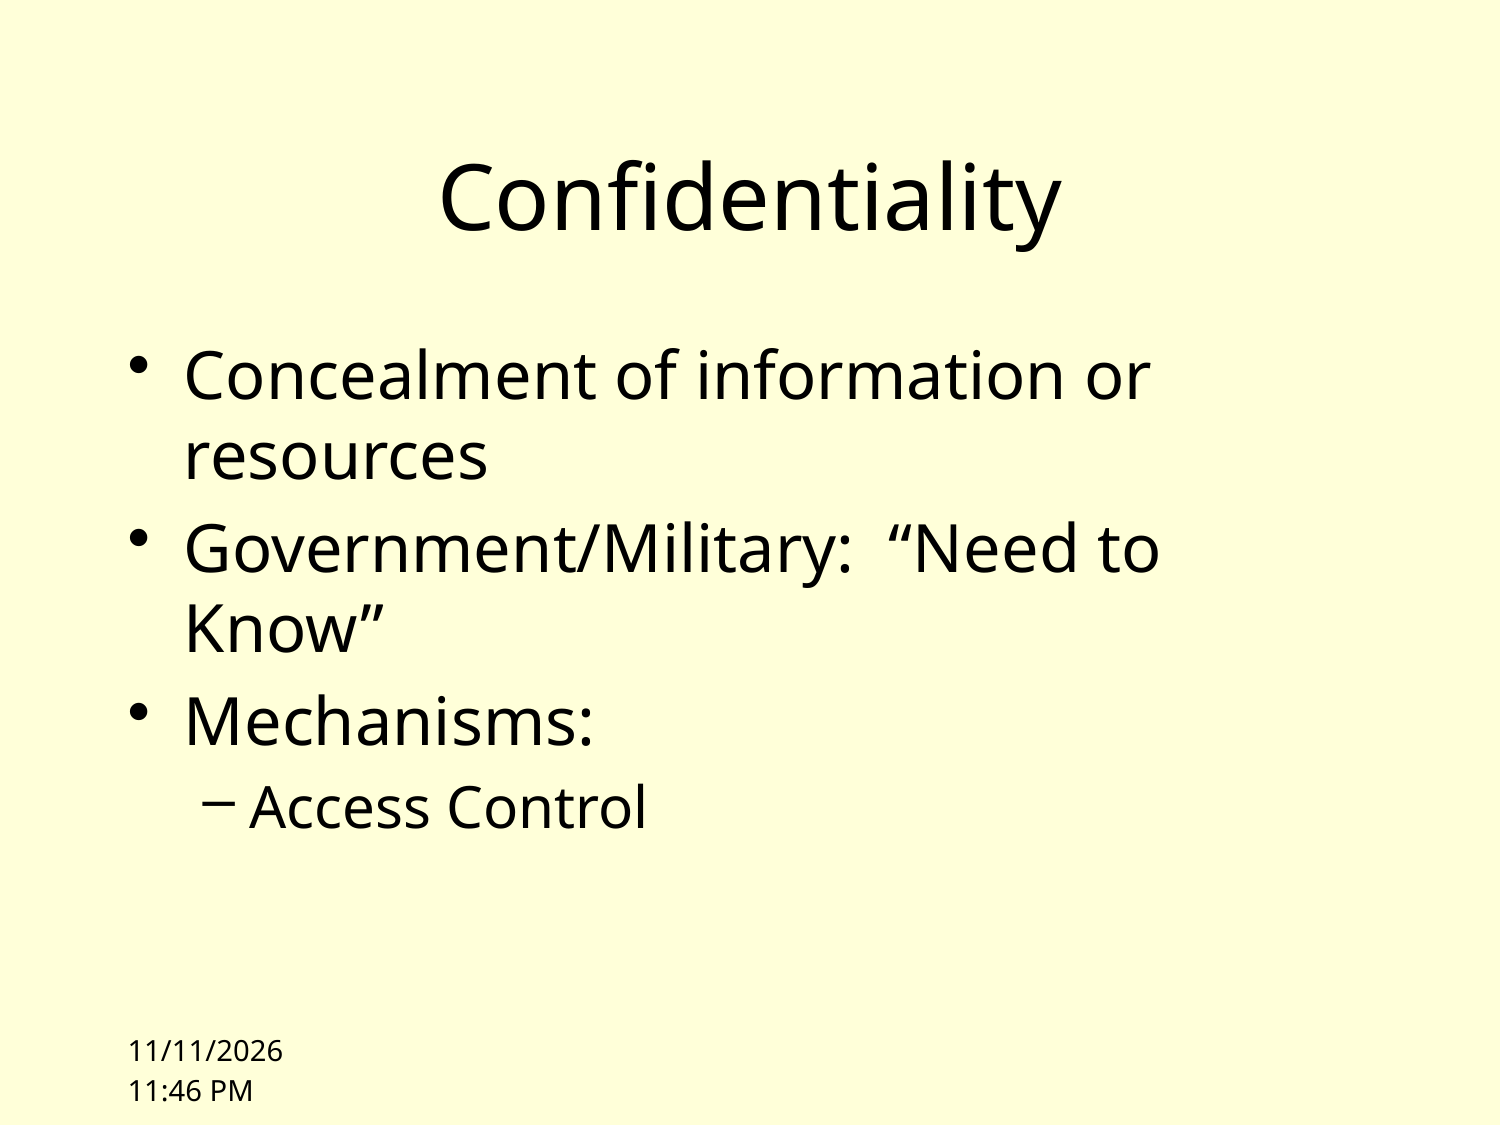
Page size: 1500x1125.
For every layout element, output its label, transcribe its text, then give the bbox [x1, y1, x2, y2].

title Confidentiality [112, 99, 1388, 288]
list Concealment of information or resources Government/Military: “Need to Know” Mechanisms: Access Control [112, 324, 1388, 1001]
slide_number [112, 1024, 426, 1101]
